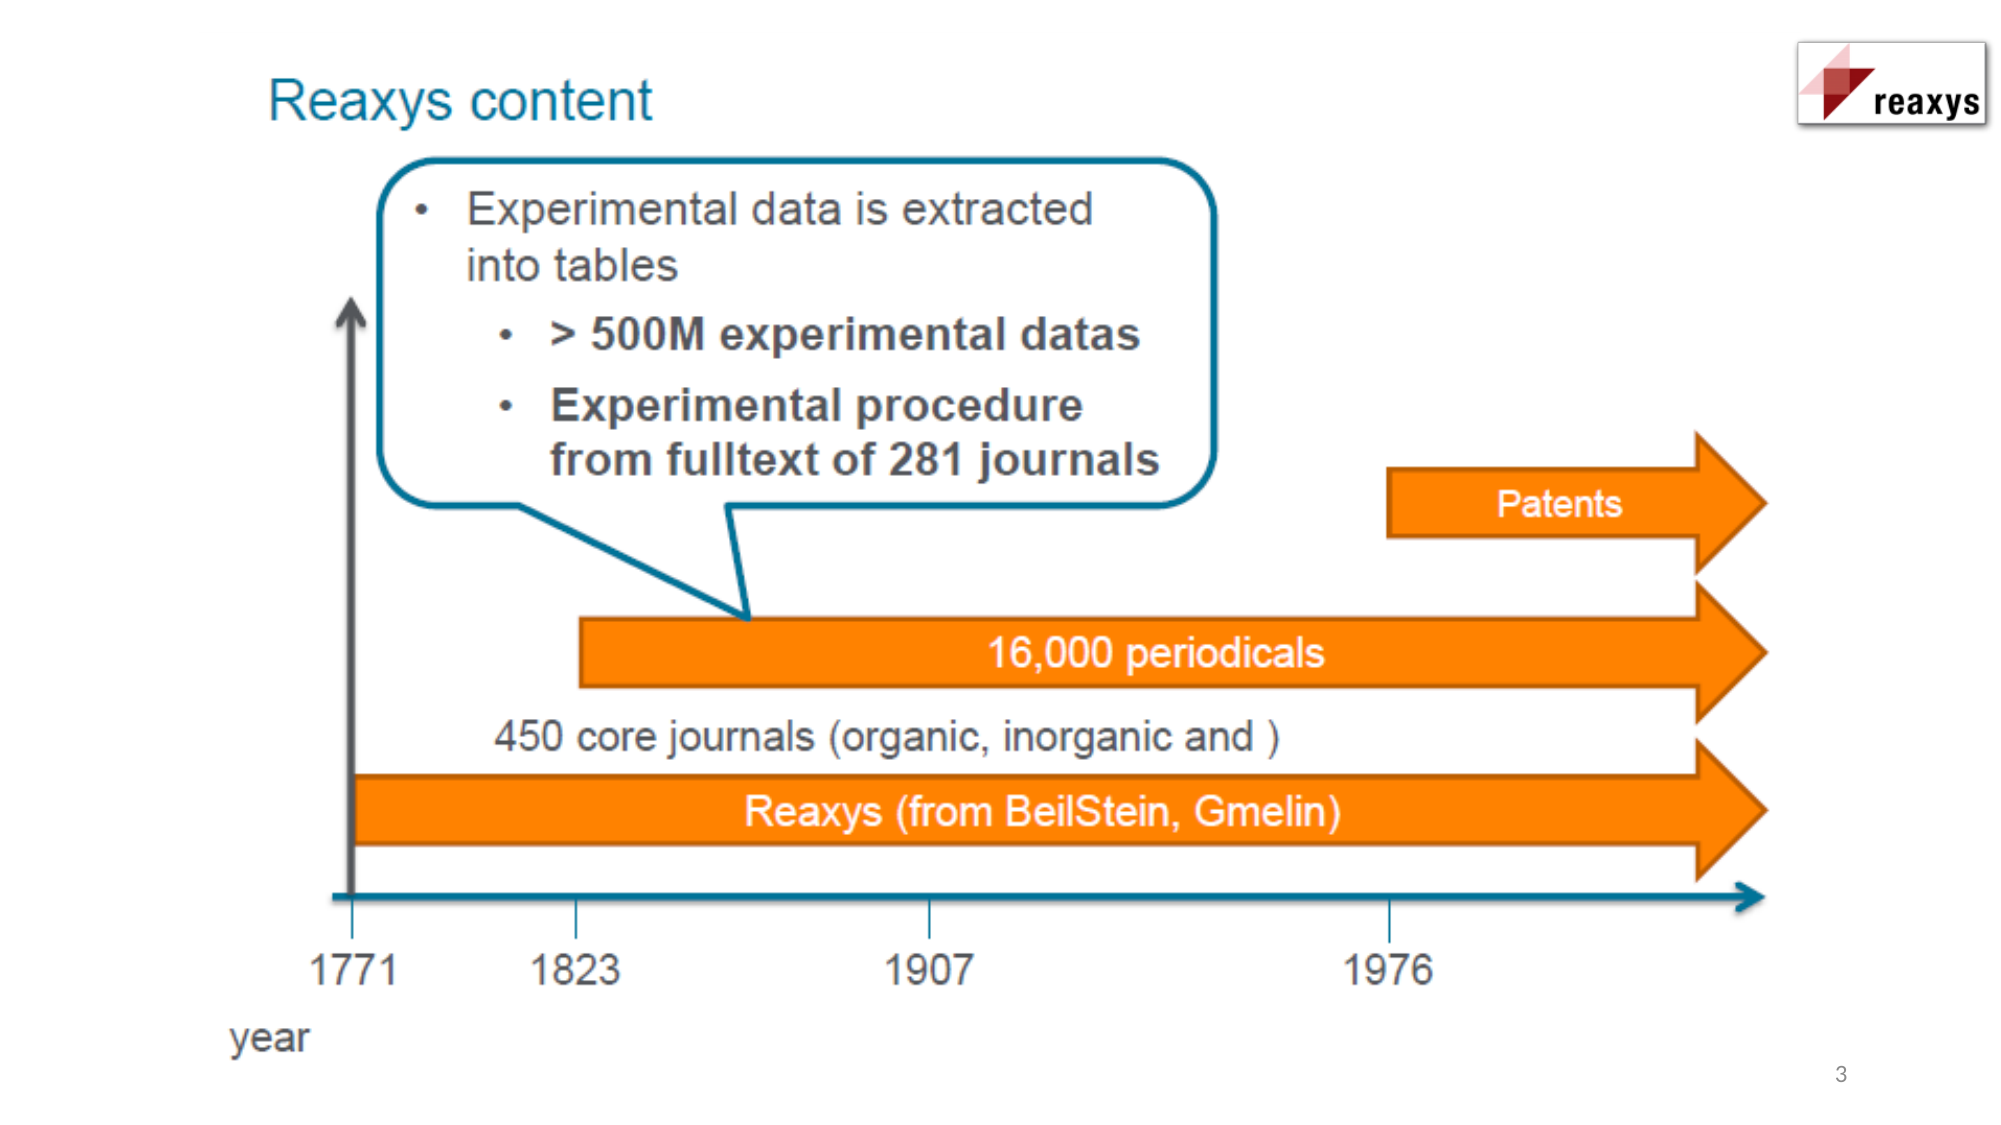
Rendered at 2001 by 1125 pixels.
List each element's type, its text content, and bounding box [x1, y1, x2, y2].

picture [199, 31, 1995, 1094]
slide_number 3 [1412, 1042, 1863, 1103]
